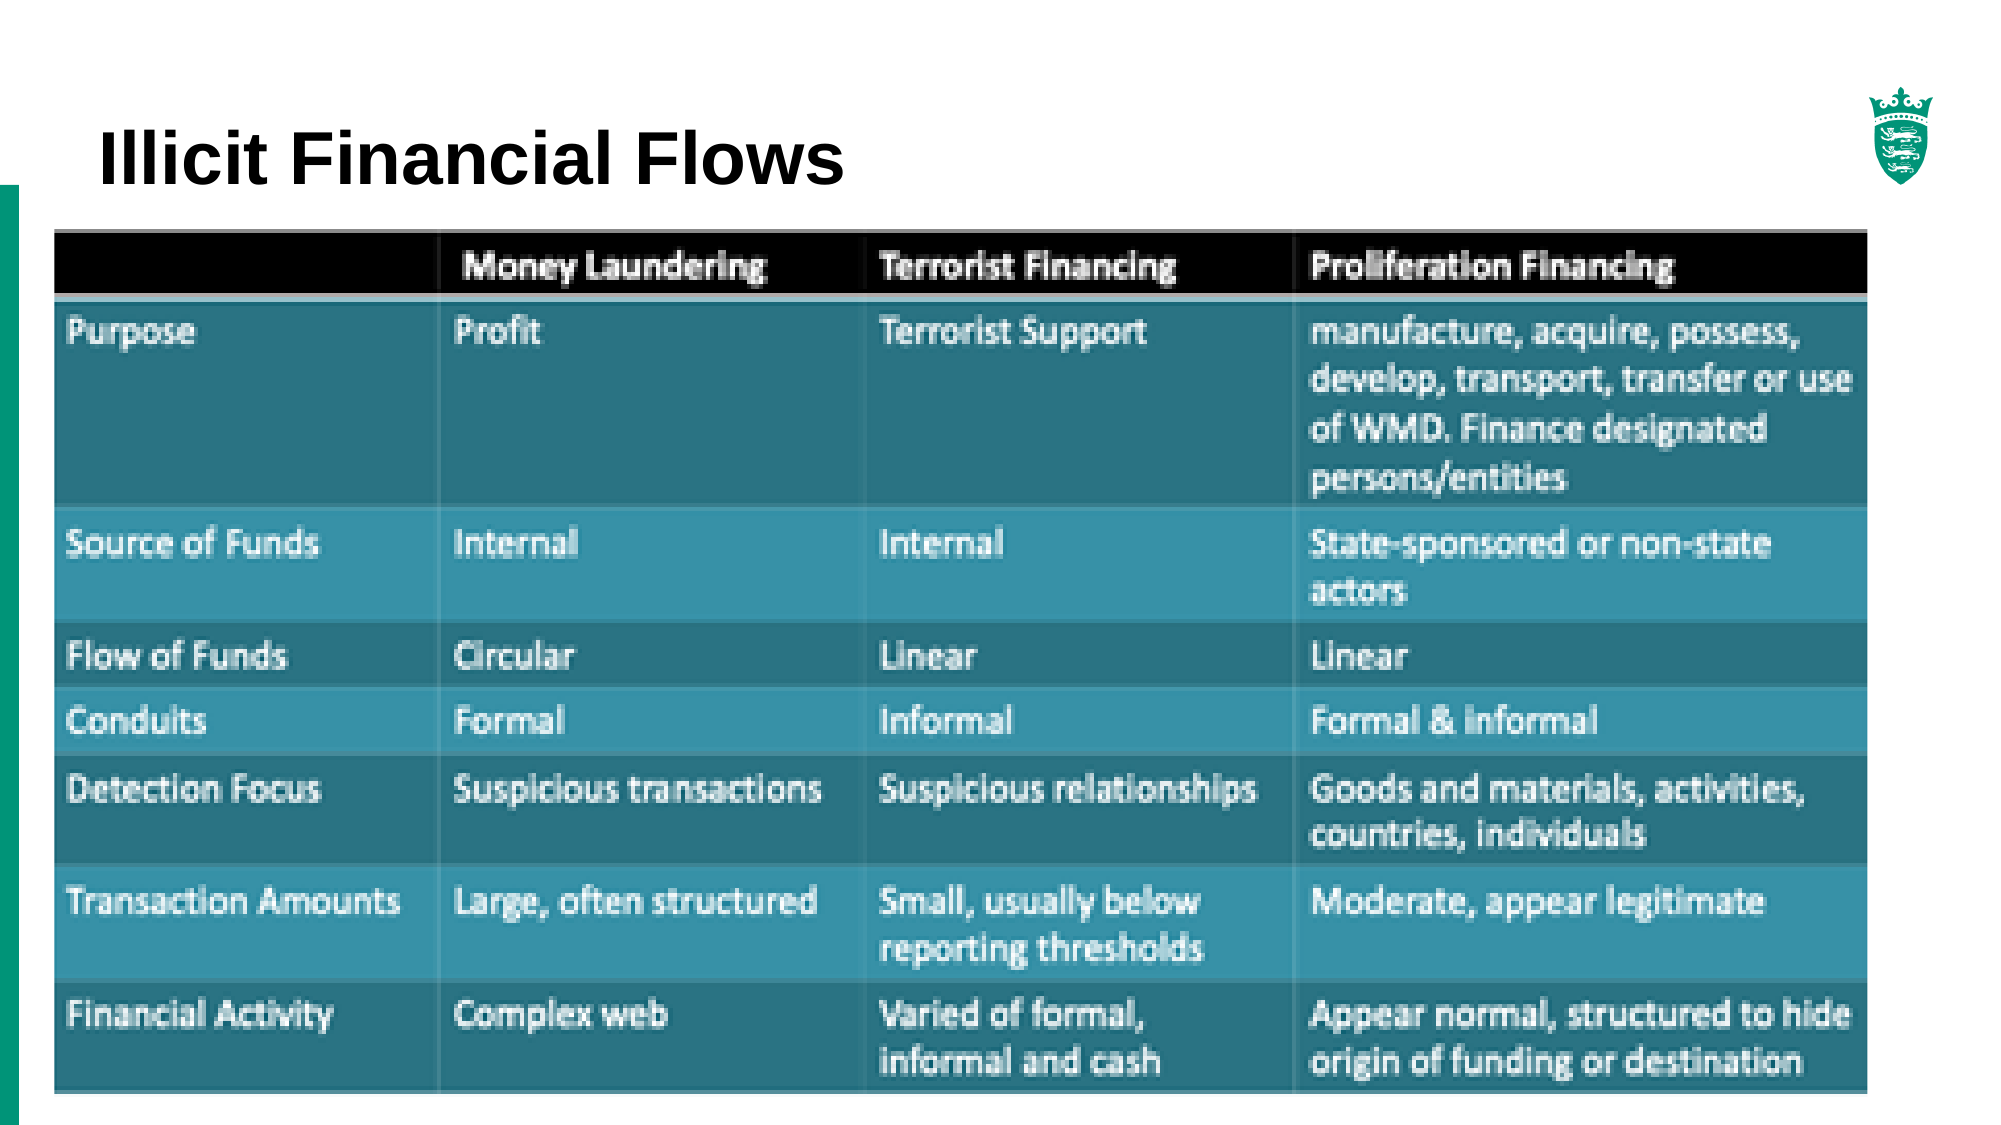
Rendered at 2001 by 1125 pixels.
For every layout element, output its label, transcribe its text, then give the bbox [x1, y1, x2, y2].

title Illicit Financial Flows [83, 112, 1882, 210]
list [54, 228, 1868, 1097]
picture [0, 0, 2001, 1125]
